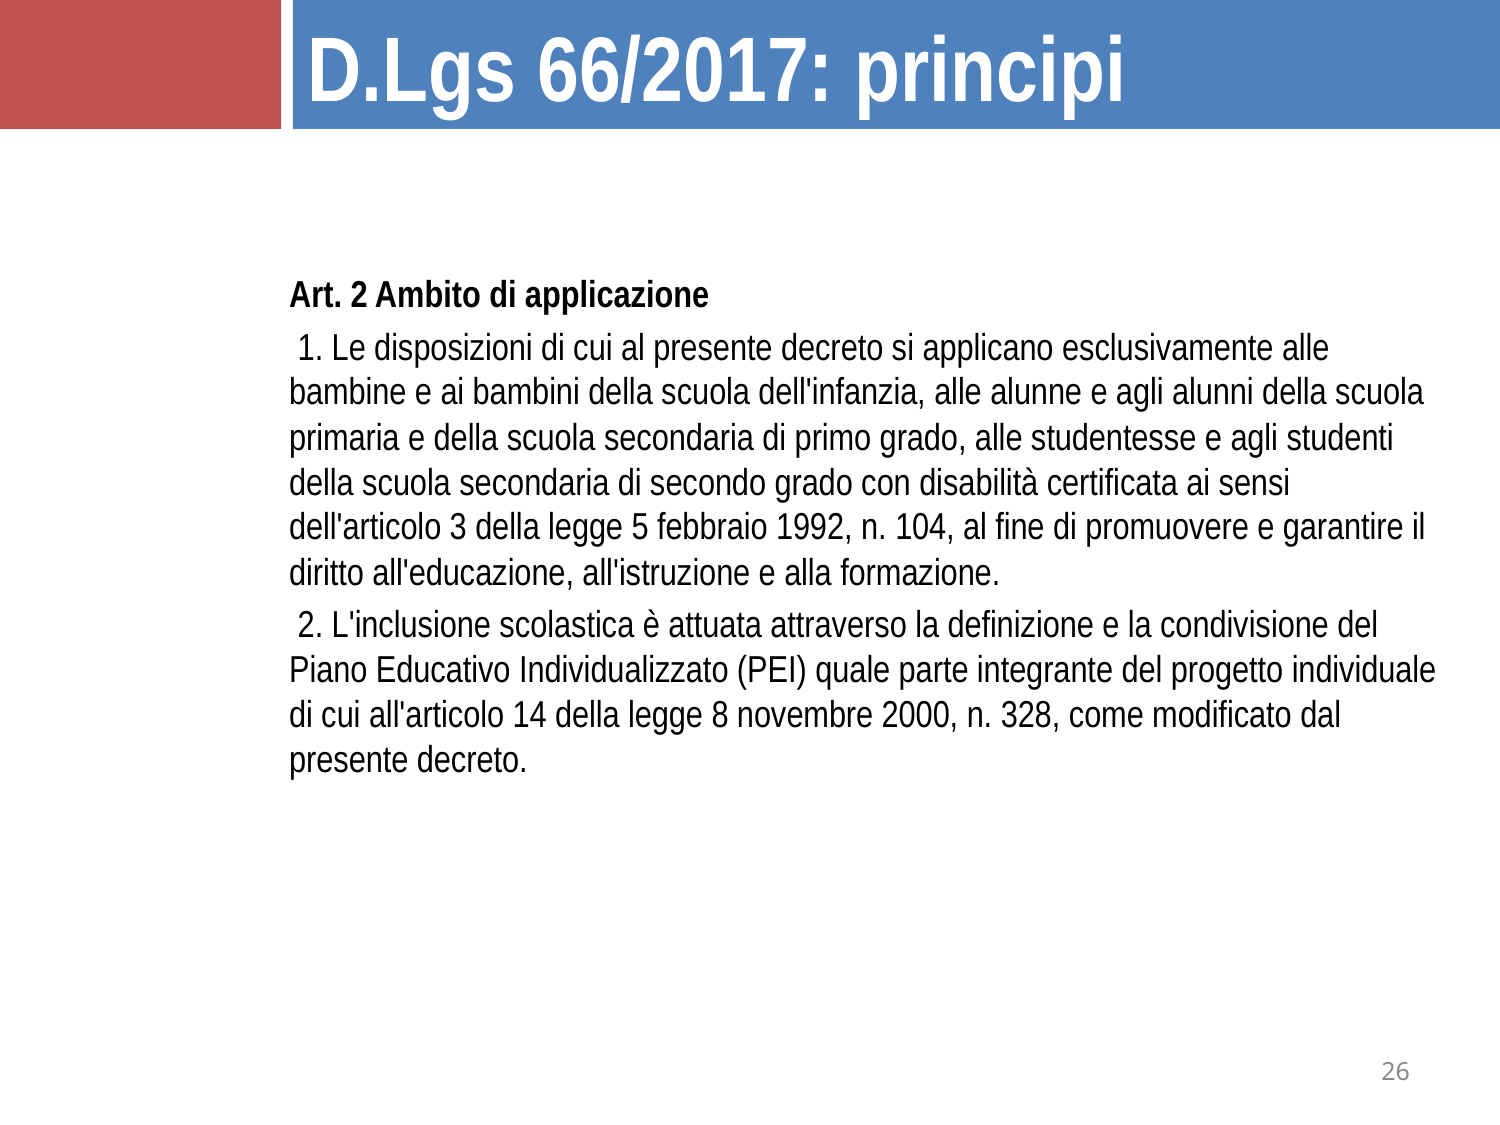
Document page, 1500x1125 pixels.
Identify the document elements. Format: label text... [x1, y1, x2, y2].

slide_number 26 [1074, 1042, 1425, 1103]
list Art. 2 Ambito di applicazione 1. Le disposizioni di cui al presente decreto si applicano esclusivamente alle bambine e ai bambini della scuola dell'infanzia, alle alunne e agli alunni della scuola primaria e della scuola secondaria di primo grado, alle studentesse e agli studenti della scuola secondaria di secondo grado con disabilità certificata ai sensi dell'articolo 3 della legge 5 febbraio 1992, n. 104, al fine di promuovere e garantire il diritto all'educazione, all'istruzione e alla formazione. 2. L'inclusione scolastica è attuata attraverso la definizione e la condivisione del Piano Educativo Individualizzato (PEI) quale parte integrante del progetto individuale di cui all'articolo 14 della legge 8 novembre 2000, n. 328, come modificato dal presente decreto. [274, 262, 1464, 1005]
text_box [0, 0, 283, 131]
text_box D.Lgs 66/2017: principi [291, 0, 1500, 131]
